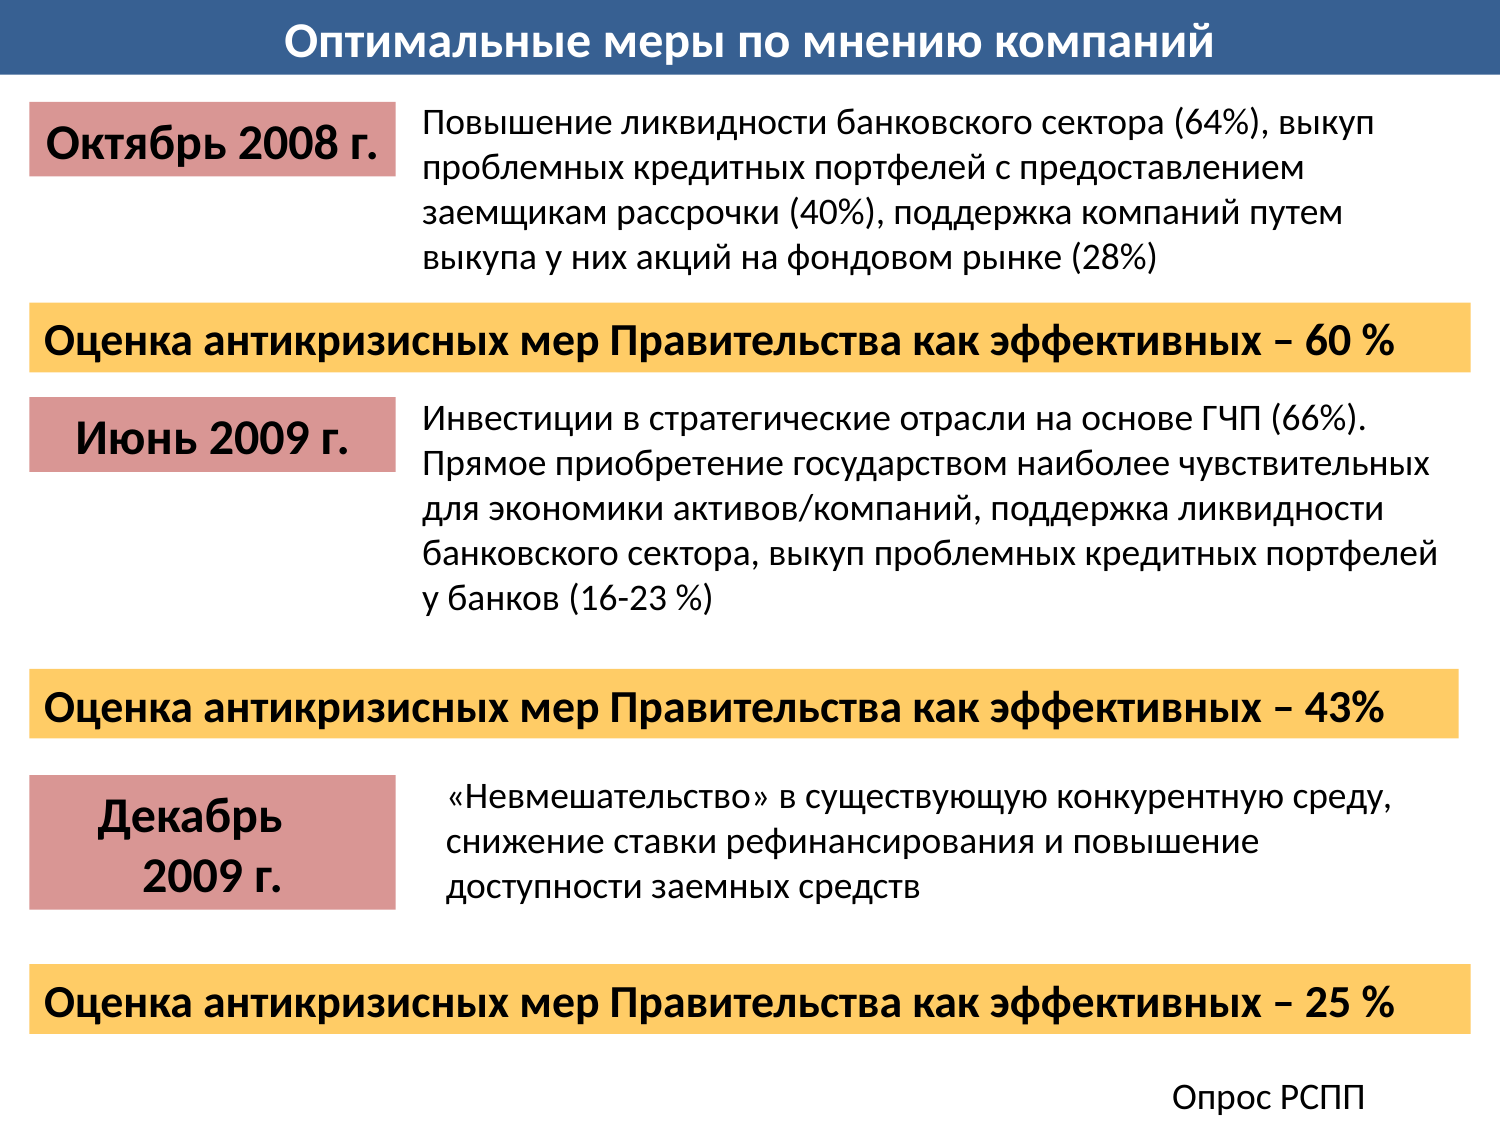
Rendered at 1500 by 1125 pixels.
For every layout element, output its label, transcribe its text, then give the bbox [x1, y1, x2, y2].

text_box Оценка антикризисных мер Правительства как эффективных – 60 % [29, 302, 1471, 373]
text_box «Невмешательство» в существующую конкурентную среду, снижение ставки рефинансирования и повышение доступности заемных средств [430, 763, 1447, 913]
text_box Инвестиции в стратегические отрасли на основе ГЧП (66%). Прямое приобретение государством наиболее чувствительных для экономики активов/компаний, поддержка ликвидности банковского сектора, выкуп проблемных кредитных портфелей у банков (16-23 %) [407, 385, 1471, 625]
text_box Июнь 2009 г. [29, 397, 396, 472]
text_box Повышение ликвидности банковского сектора (64%), выкуп проблемных кредитных портфелей с предоставлением заемщикам рассрочки (40%), поддержка компаний путем выкупа у них акций на фондовом рынке (28%) [407, 89, 1471, 285]
text_box Опрос РСПП [1157, 1064, 1500, 1125]
text_box Декабрь 2009 г. [29, 775, 396, 910]
text_box Октябрь 2008 г. [29, 101, 396, 177]
text_box Оценка антикризисных мер Правительства как эффективных – 43% [29, 668, 1459, 739]
text_box Оценка антикризисных мер Правительства как эффективных – 25 % [29, 964, 1471, 1034]
text_box Оптимальные меры по мнению компаний [0, 0, 1500, 75]
